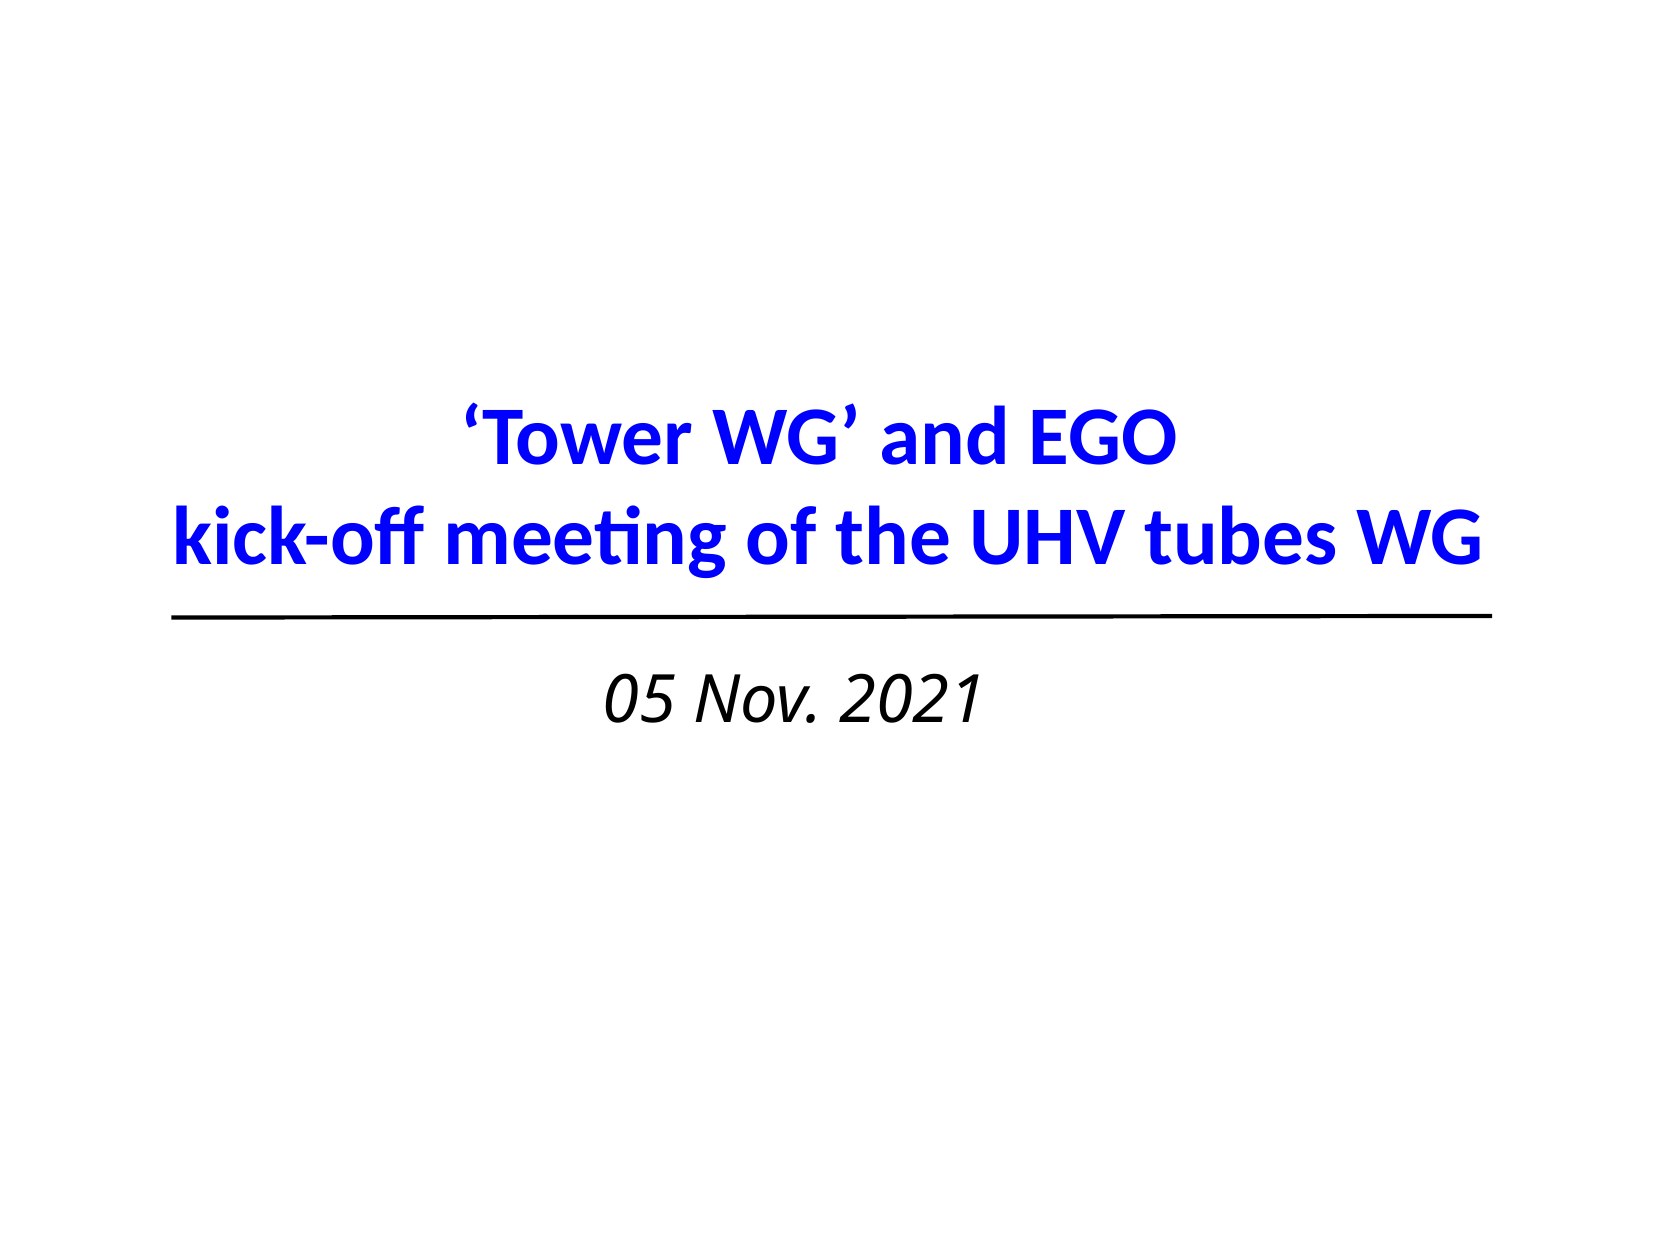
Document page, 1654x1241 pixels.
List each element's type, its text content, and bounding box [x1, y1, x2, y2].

subtitle 05 Nov. 2021 [69, 655, 1520, 973]
title ‘Tower WG’ and EGO kick-off meeting of the UHV tubes WG [146, 348, 1493, 615]
